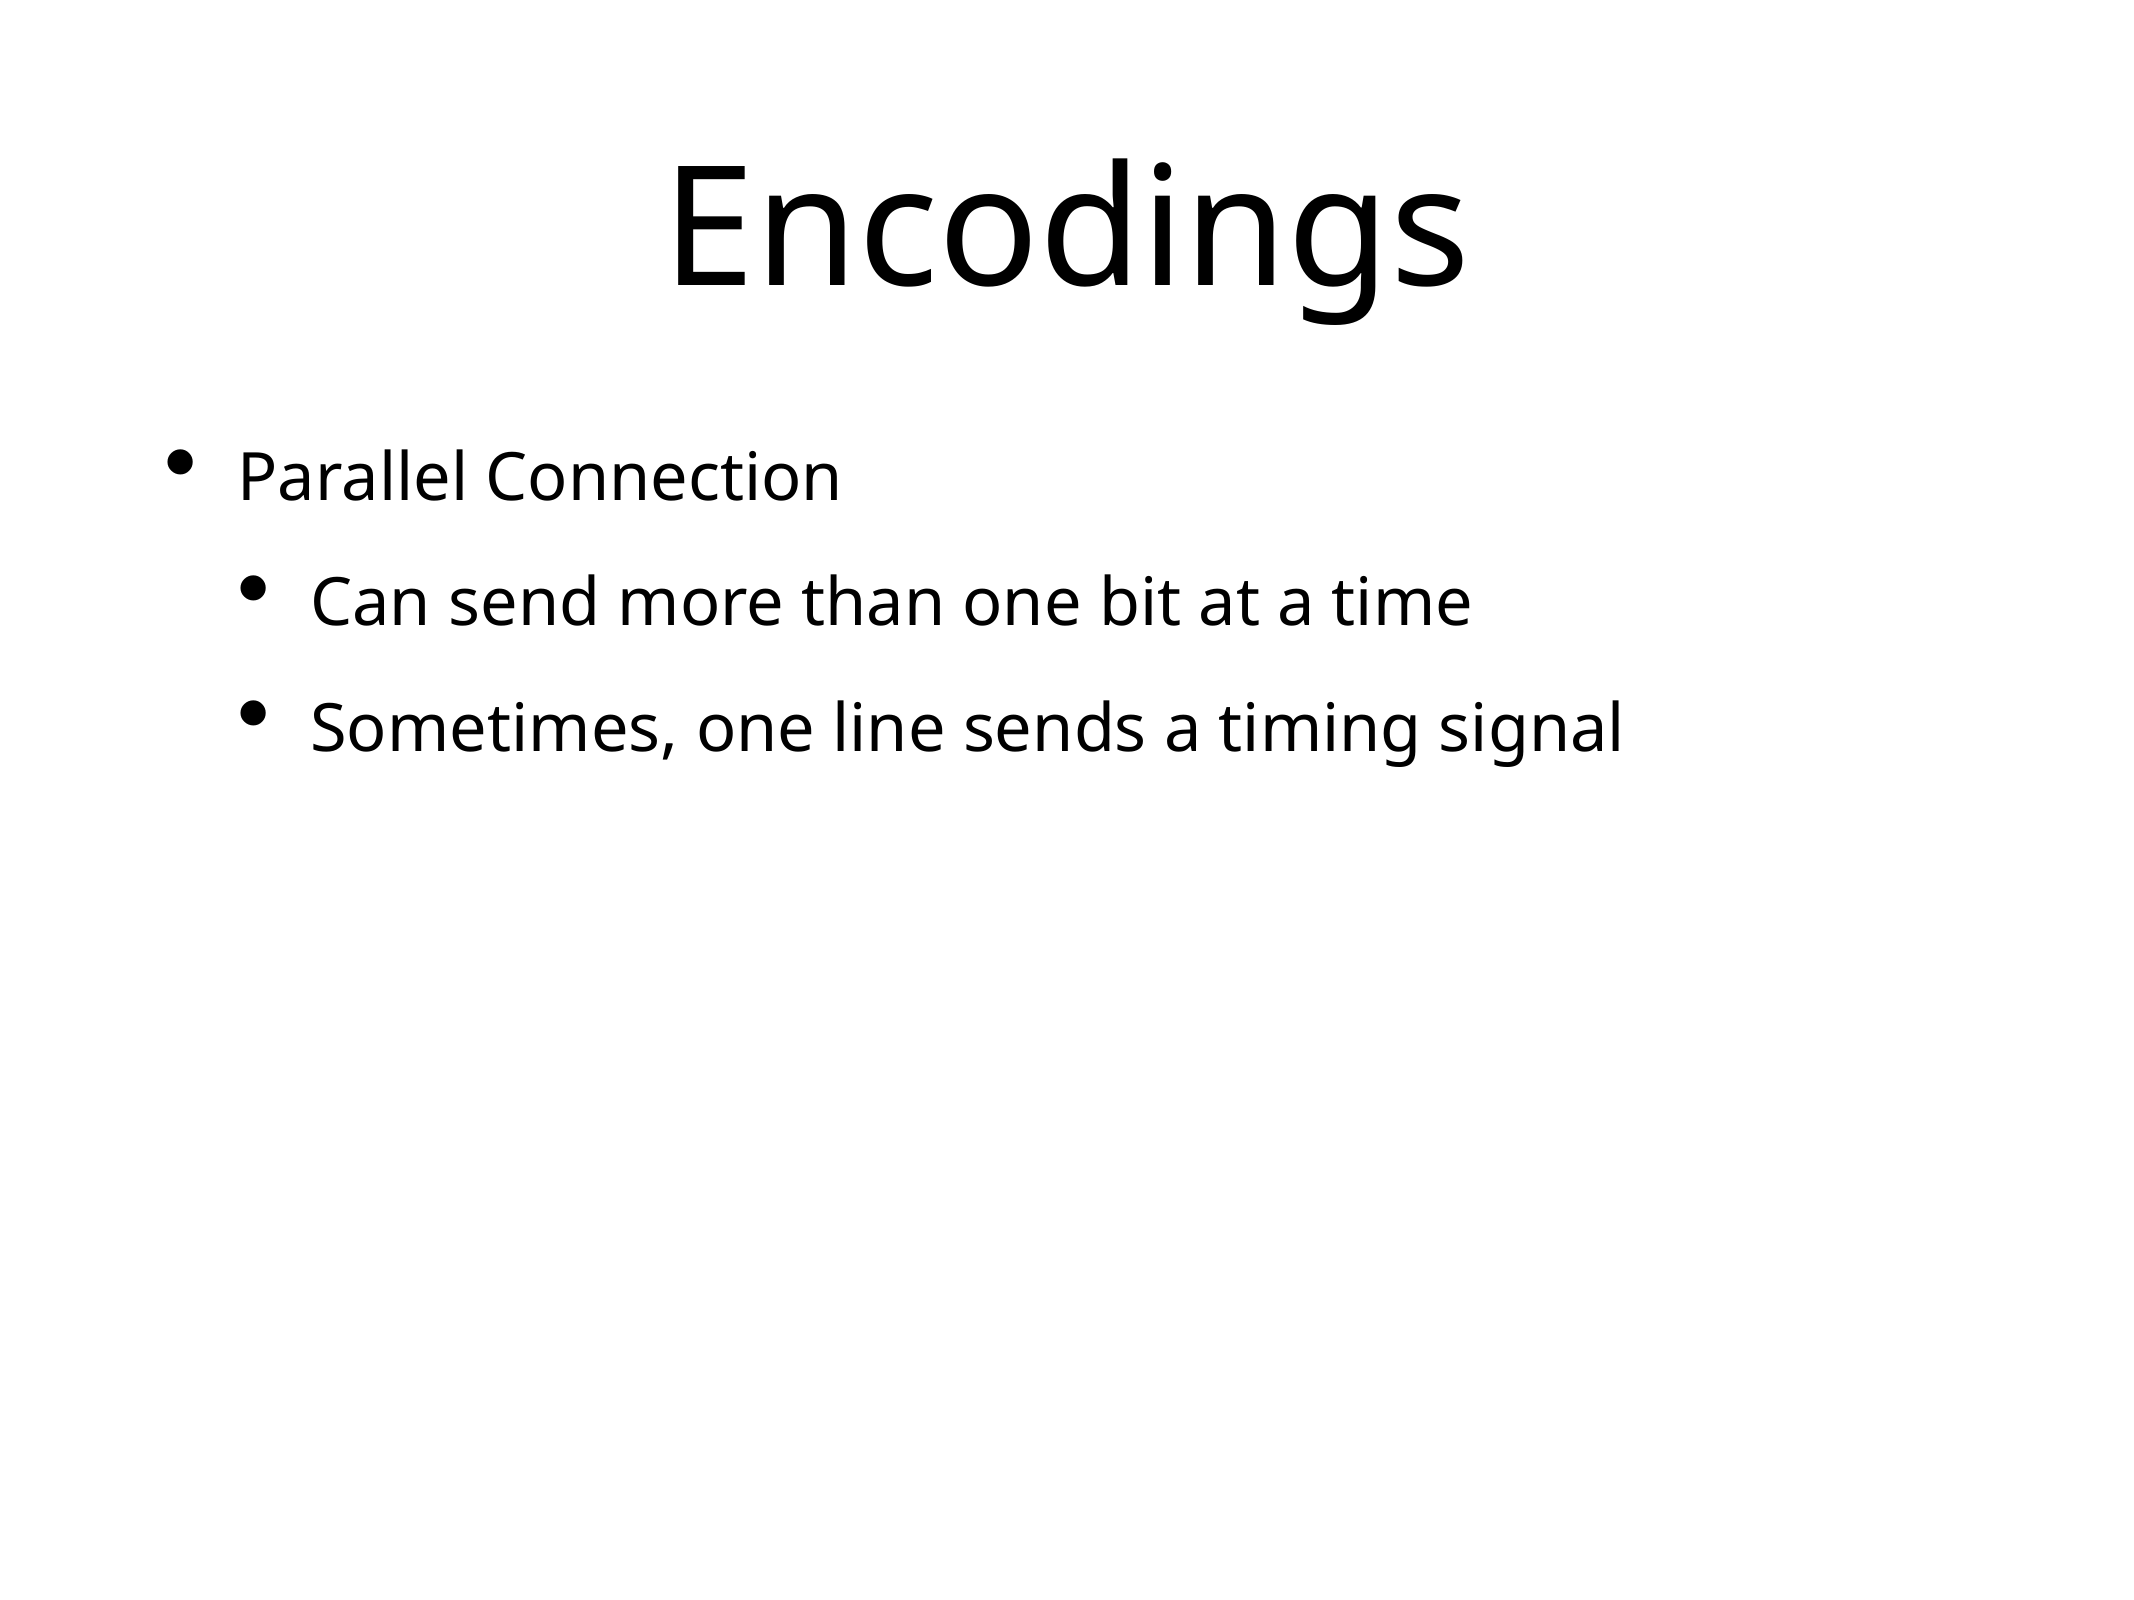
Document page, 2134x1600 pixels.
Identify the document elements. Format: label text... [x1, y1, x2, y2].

title Encodings [155, 41, 1978, 397]
list Parallel Connection Can send more than one bit at a time Sometimes, one line sends a timing signal [155, 424, 1978, 1457]
